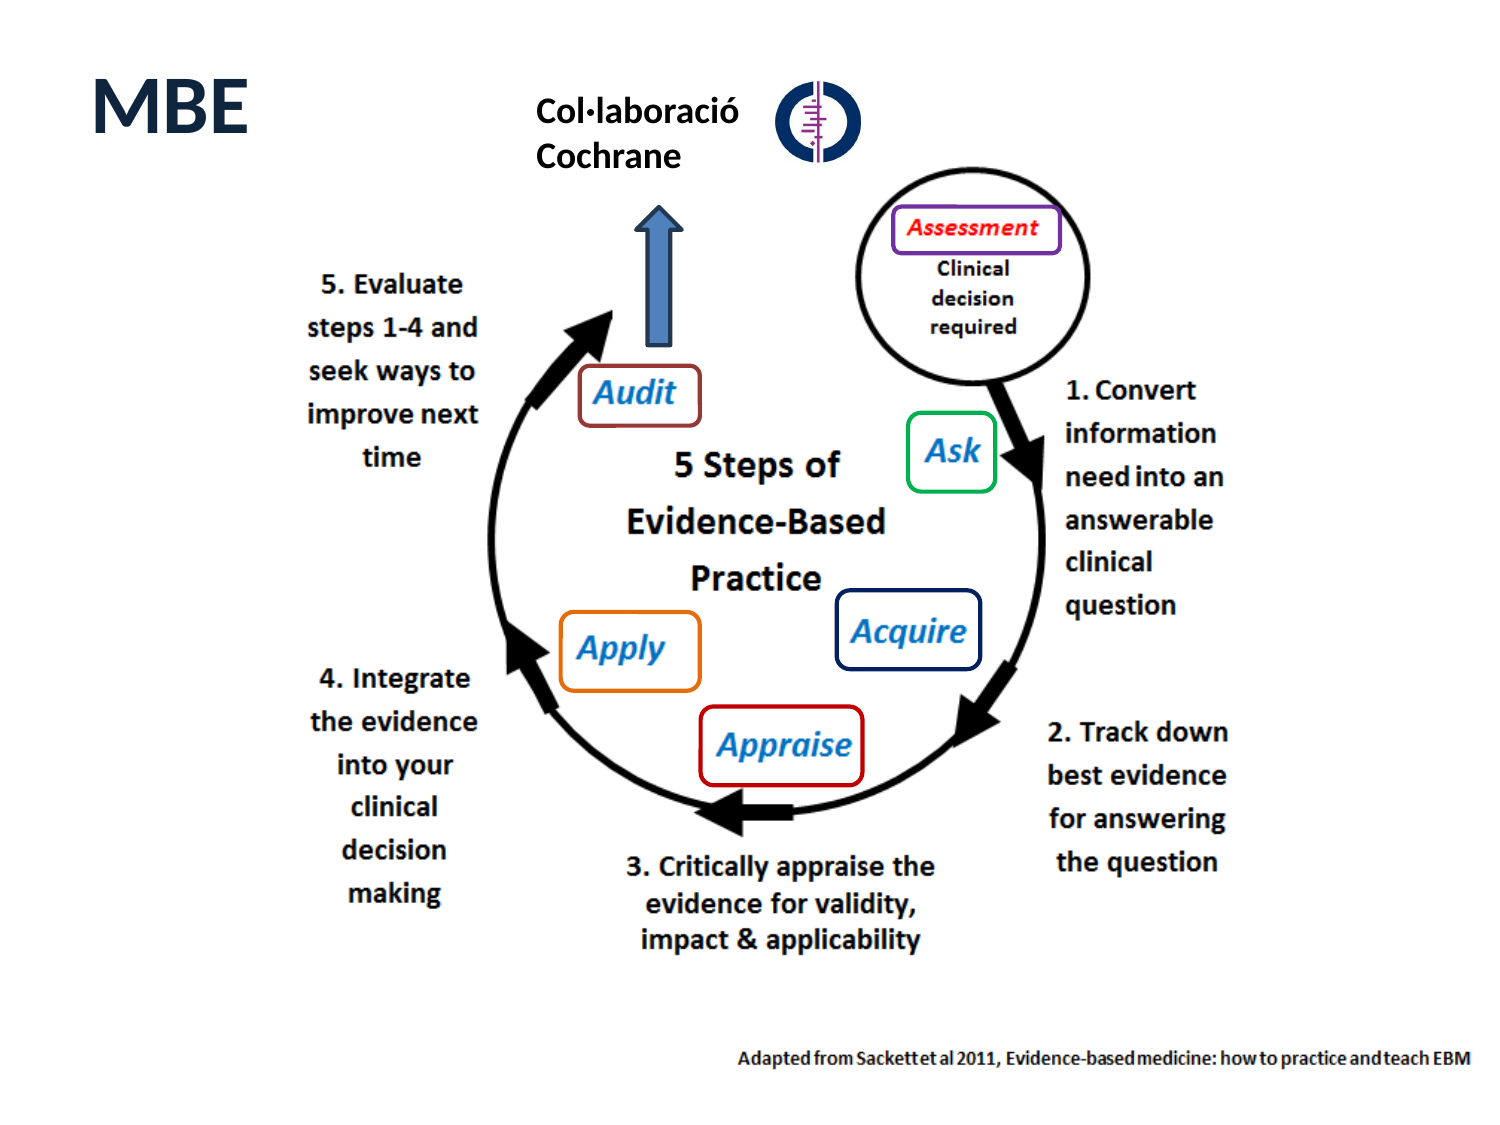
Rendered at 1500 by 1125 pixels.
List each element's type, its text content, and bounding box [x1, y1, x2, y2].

text_box Col·laboracióCochrane [521, 78, 759, 157]
picture [724, 1029, 1471, 1078]
title MBE [75, 0, 1425, 158]
picture [303, 79, 1241, 968]
